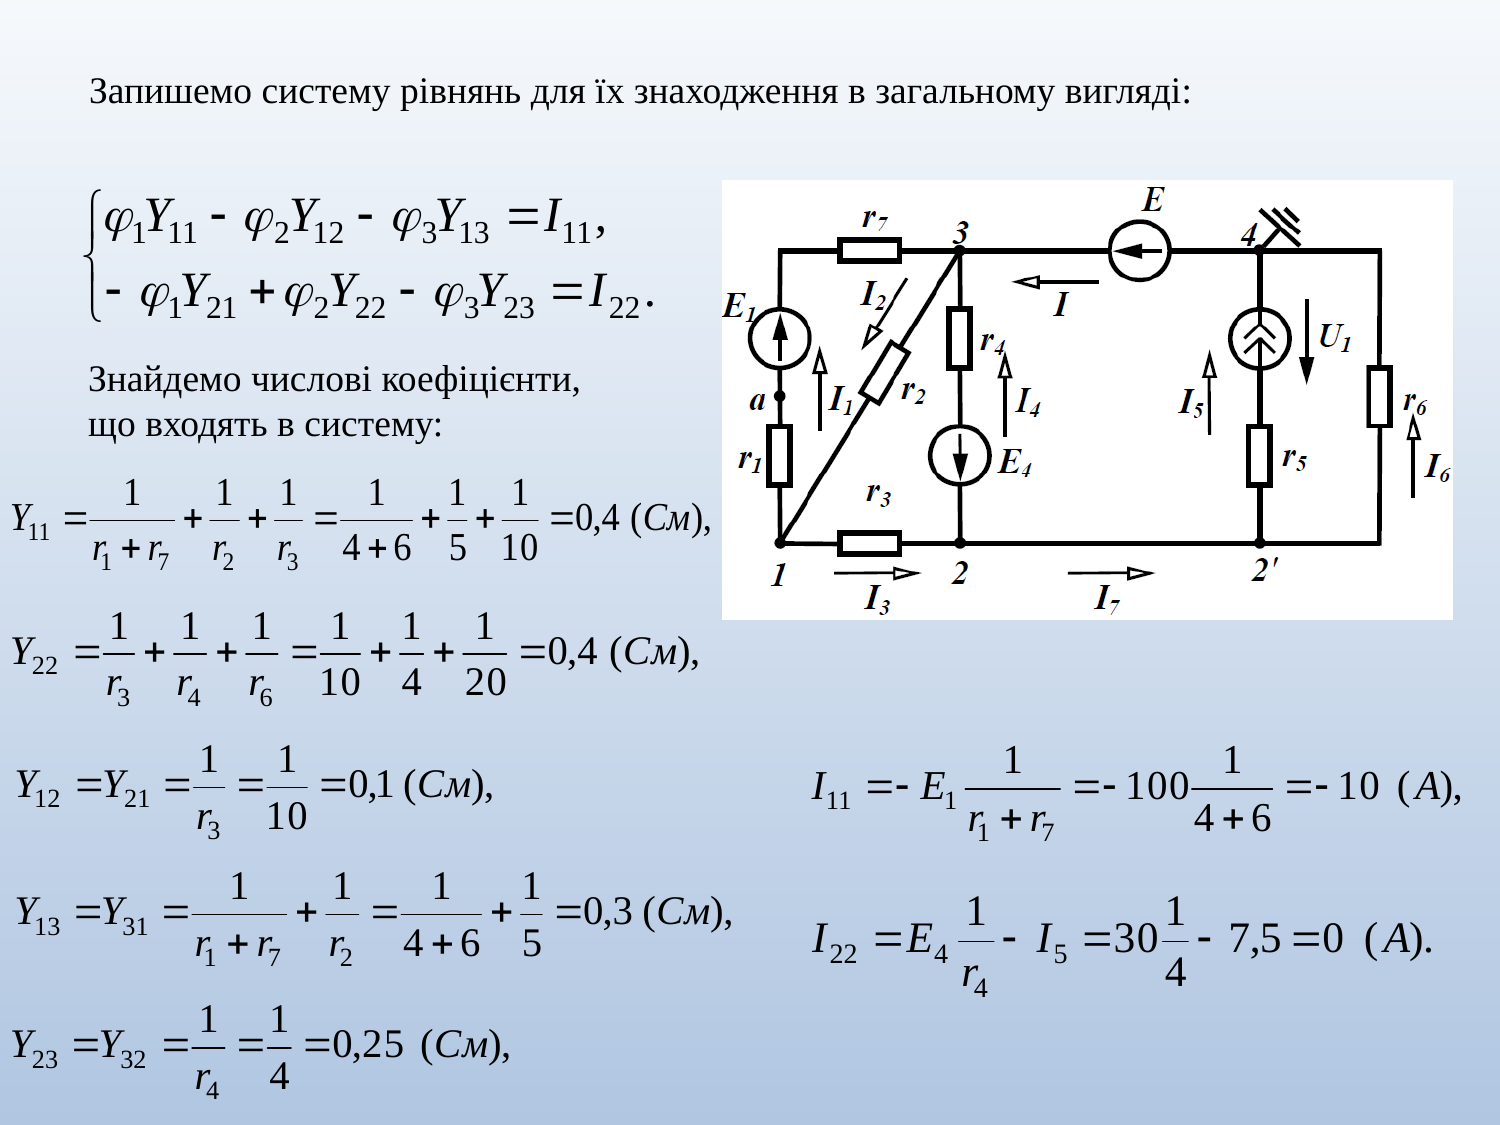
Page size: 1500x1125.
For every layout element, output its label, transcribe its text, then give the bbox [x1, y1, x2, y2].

text_box Запишемо систему рівнянь для їх знаходження в загальному вигляді: [45, 58, 1291, 119]
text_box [7, 467, 717, 579]
picture [721, 180, 1453, 620]
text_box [804, 883, 1441, 1006]
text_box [7, 993, 518, 1108]
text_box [7, 600, 706, 714]
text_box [11, 860, 740, 975]
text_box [11, 733, 501, 848]
text_box Знайдемо числові коефіцієнти, що входять в систему: [73, 346, 637, 452]
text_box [73, 180, 663, 333]
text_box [804, 734, 1470, 850]
